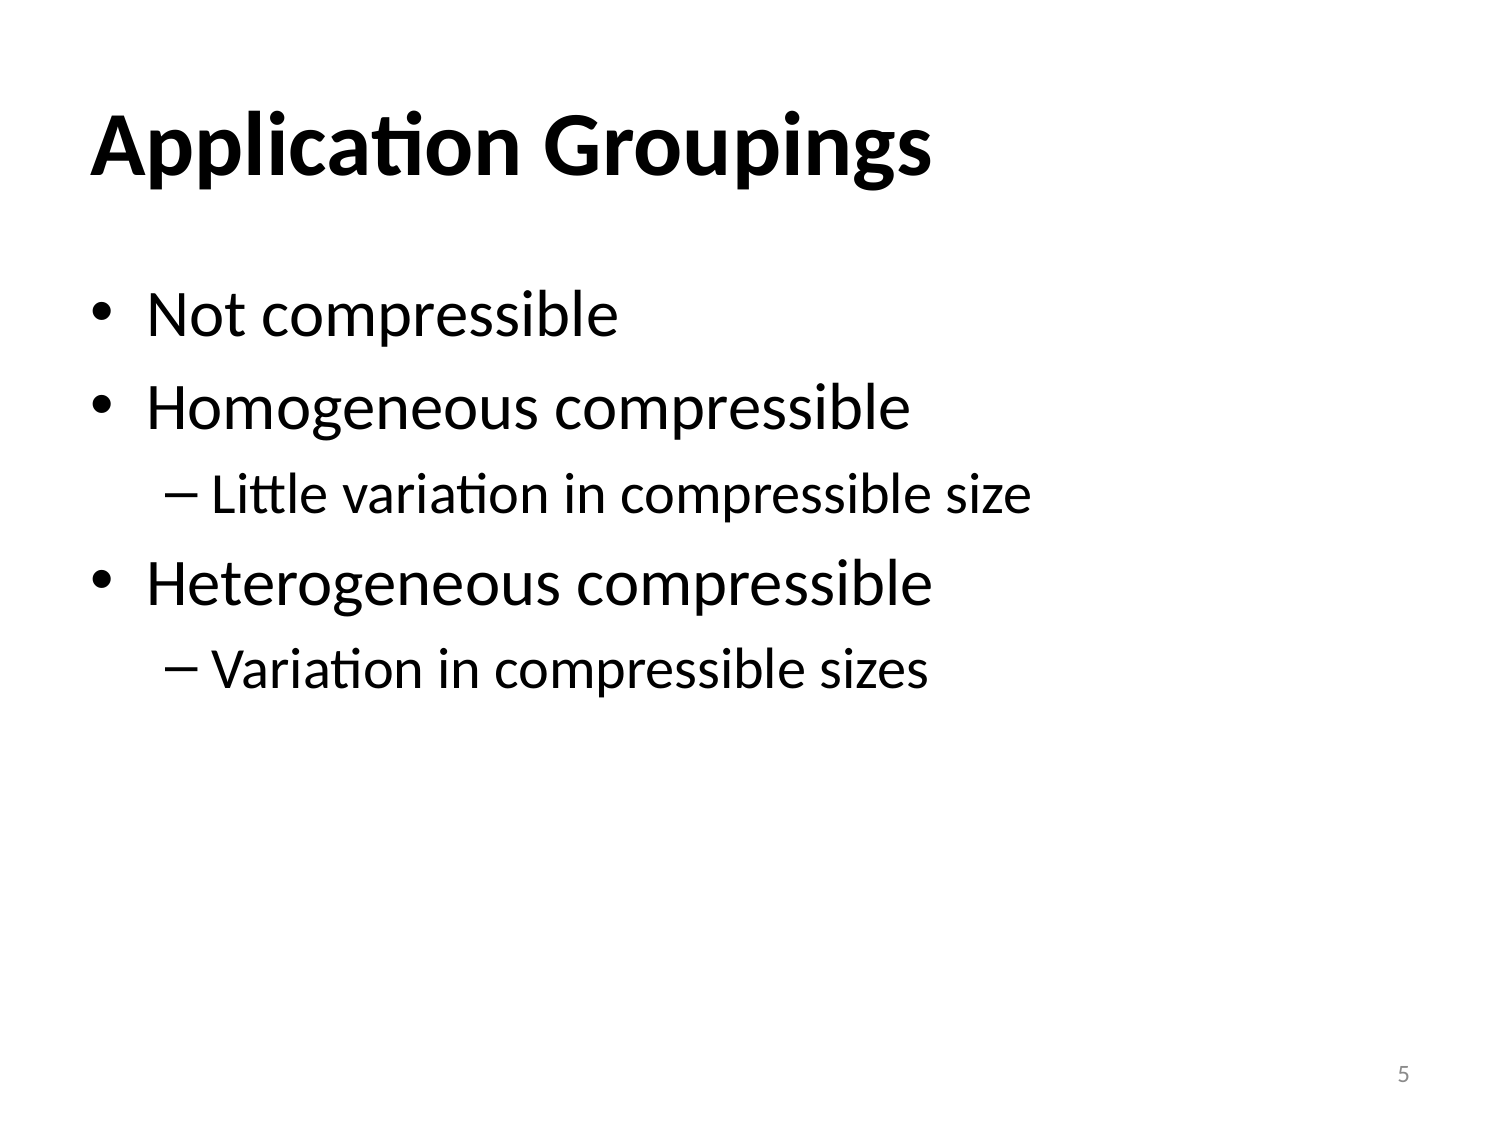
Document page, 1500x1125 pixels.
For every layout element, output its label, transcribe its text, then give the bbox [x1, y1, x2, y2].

list Not compressible Homogeneous compressible Little variation in compressible size Heterogeneous compressible Variation in compressible sizes [75, 262, 1425, 1005]
title Application Groupings [75, 45, 1425, 233]
slide_number 5 [1074, 1042, 1425, 1103]
